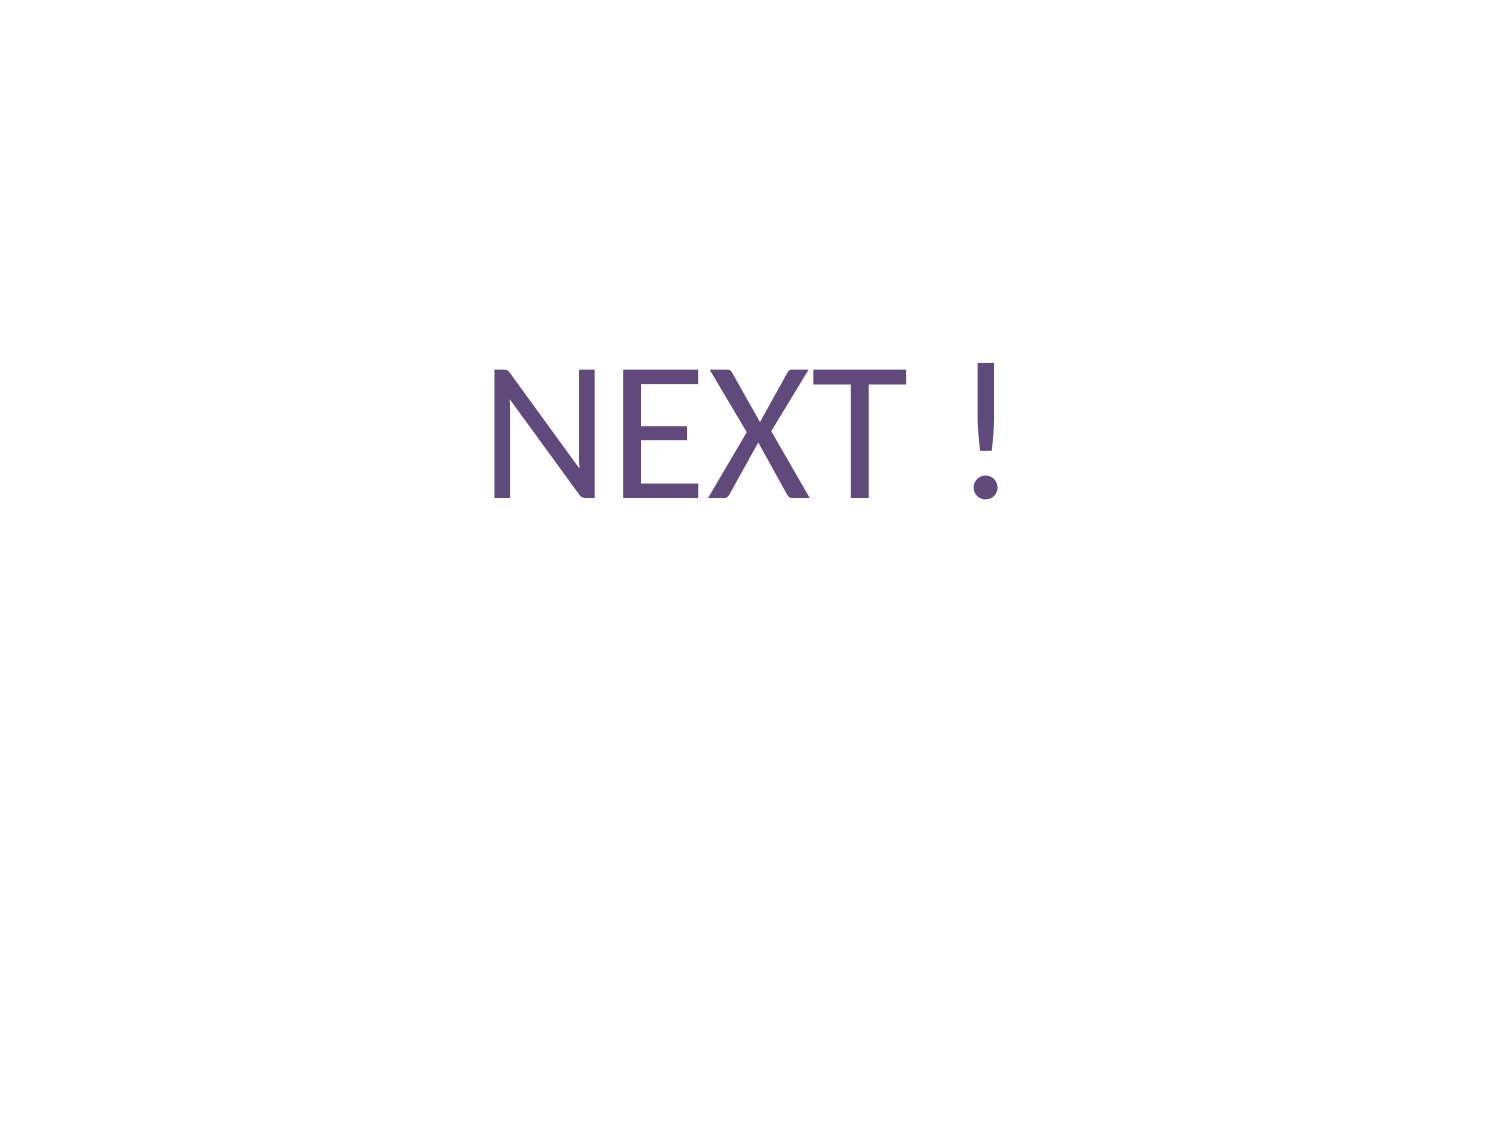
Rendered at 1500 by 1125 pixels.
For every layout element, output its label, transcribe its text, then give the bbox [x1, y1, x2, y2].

title NEXT ! [75, 87, 1425, 750]
